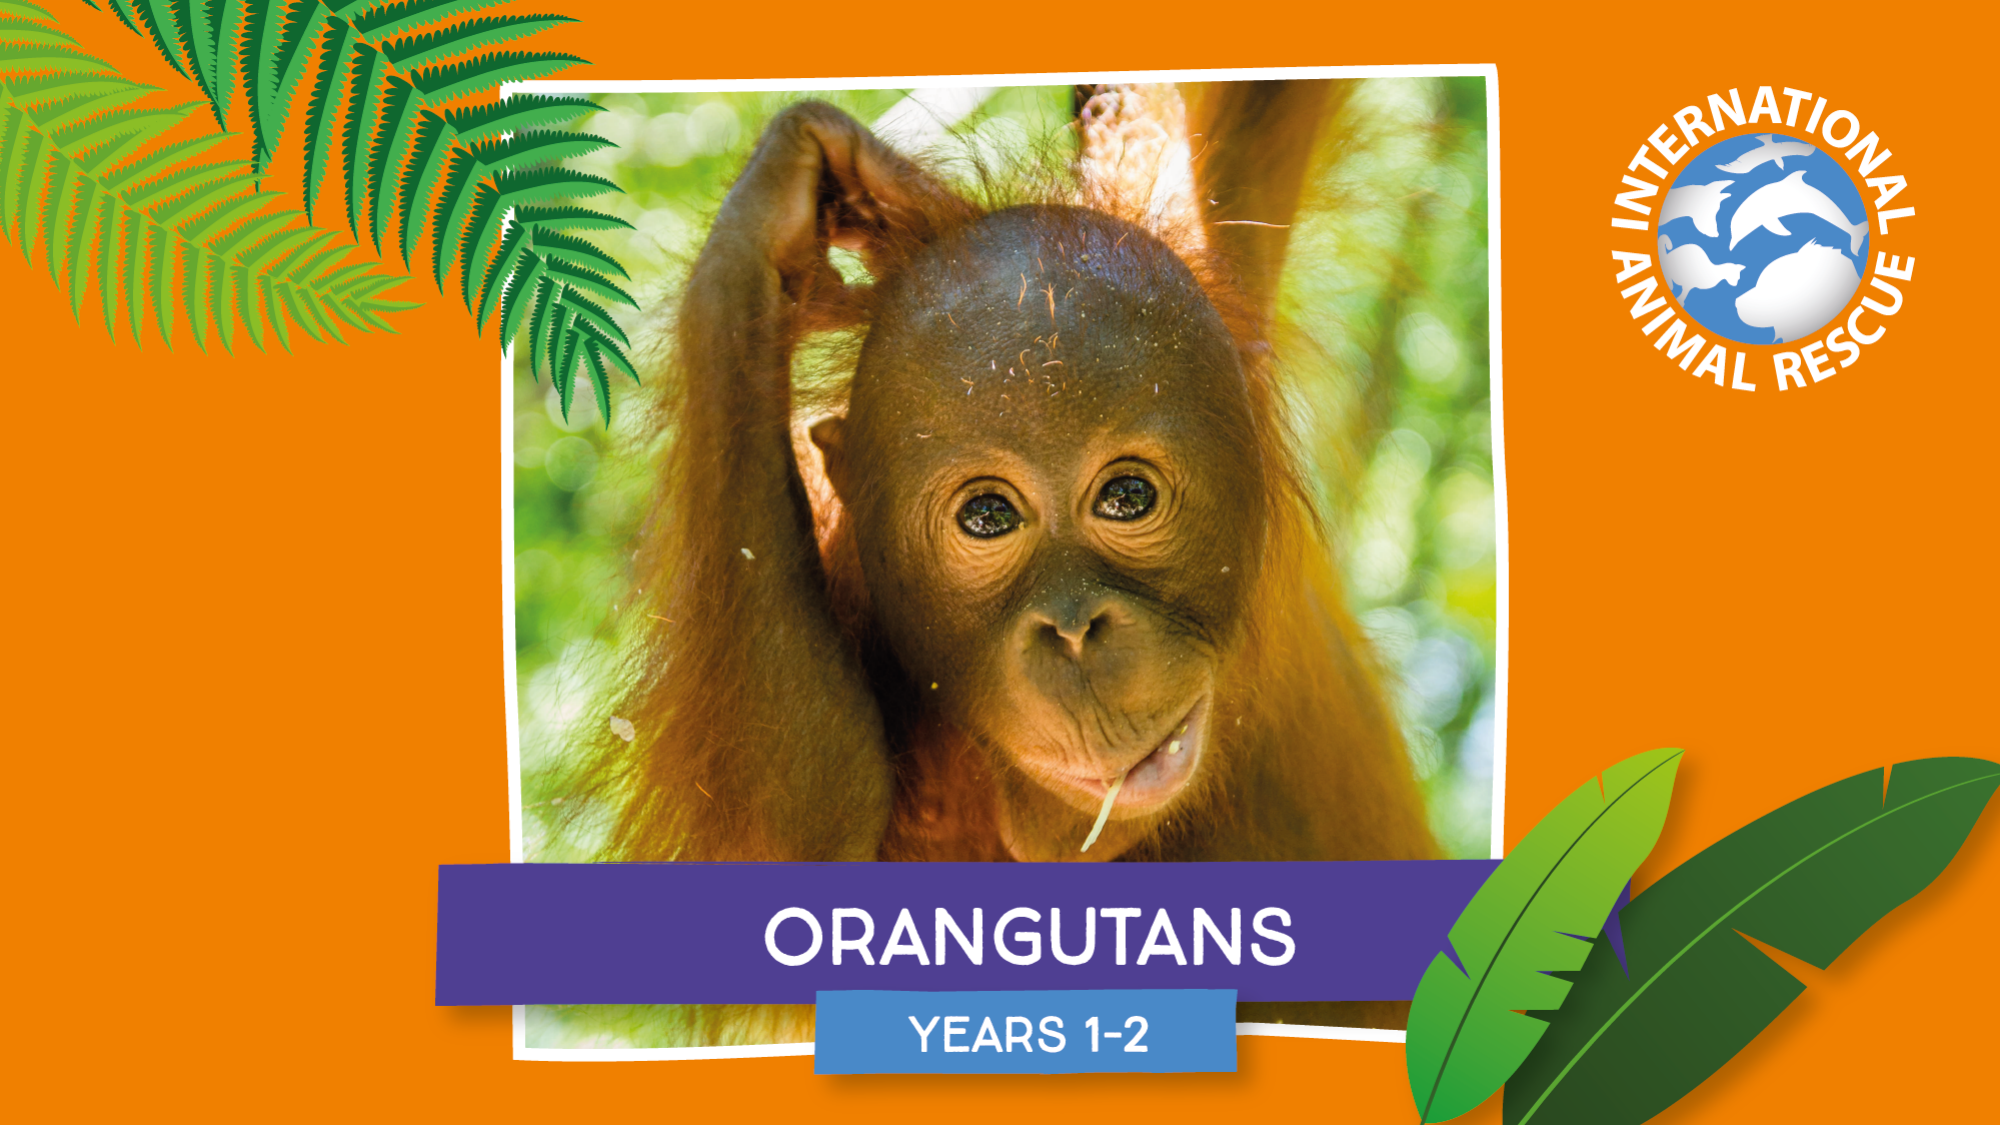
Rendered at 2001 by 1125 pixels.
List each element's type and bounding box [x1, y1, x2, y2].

list [0, 0, 2000, 1125]
